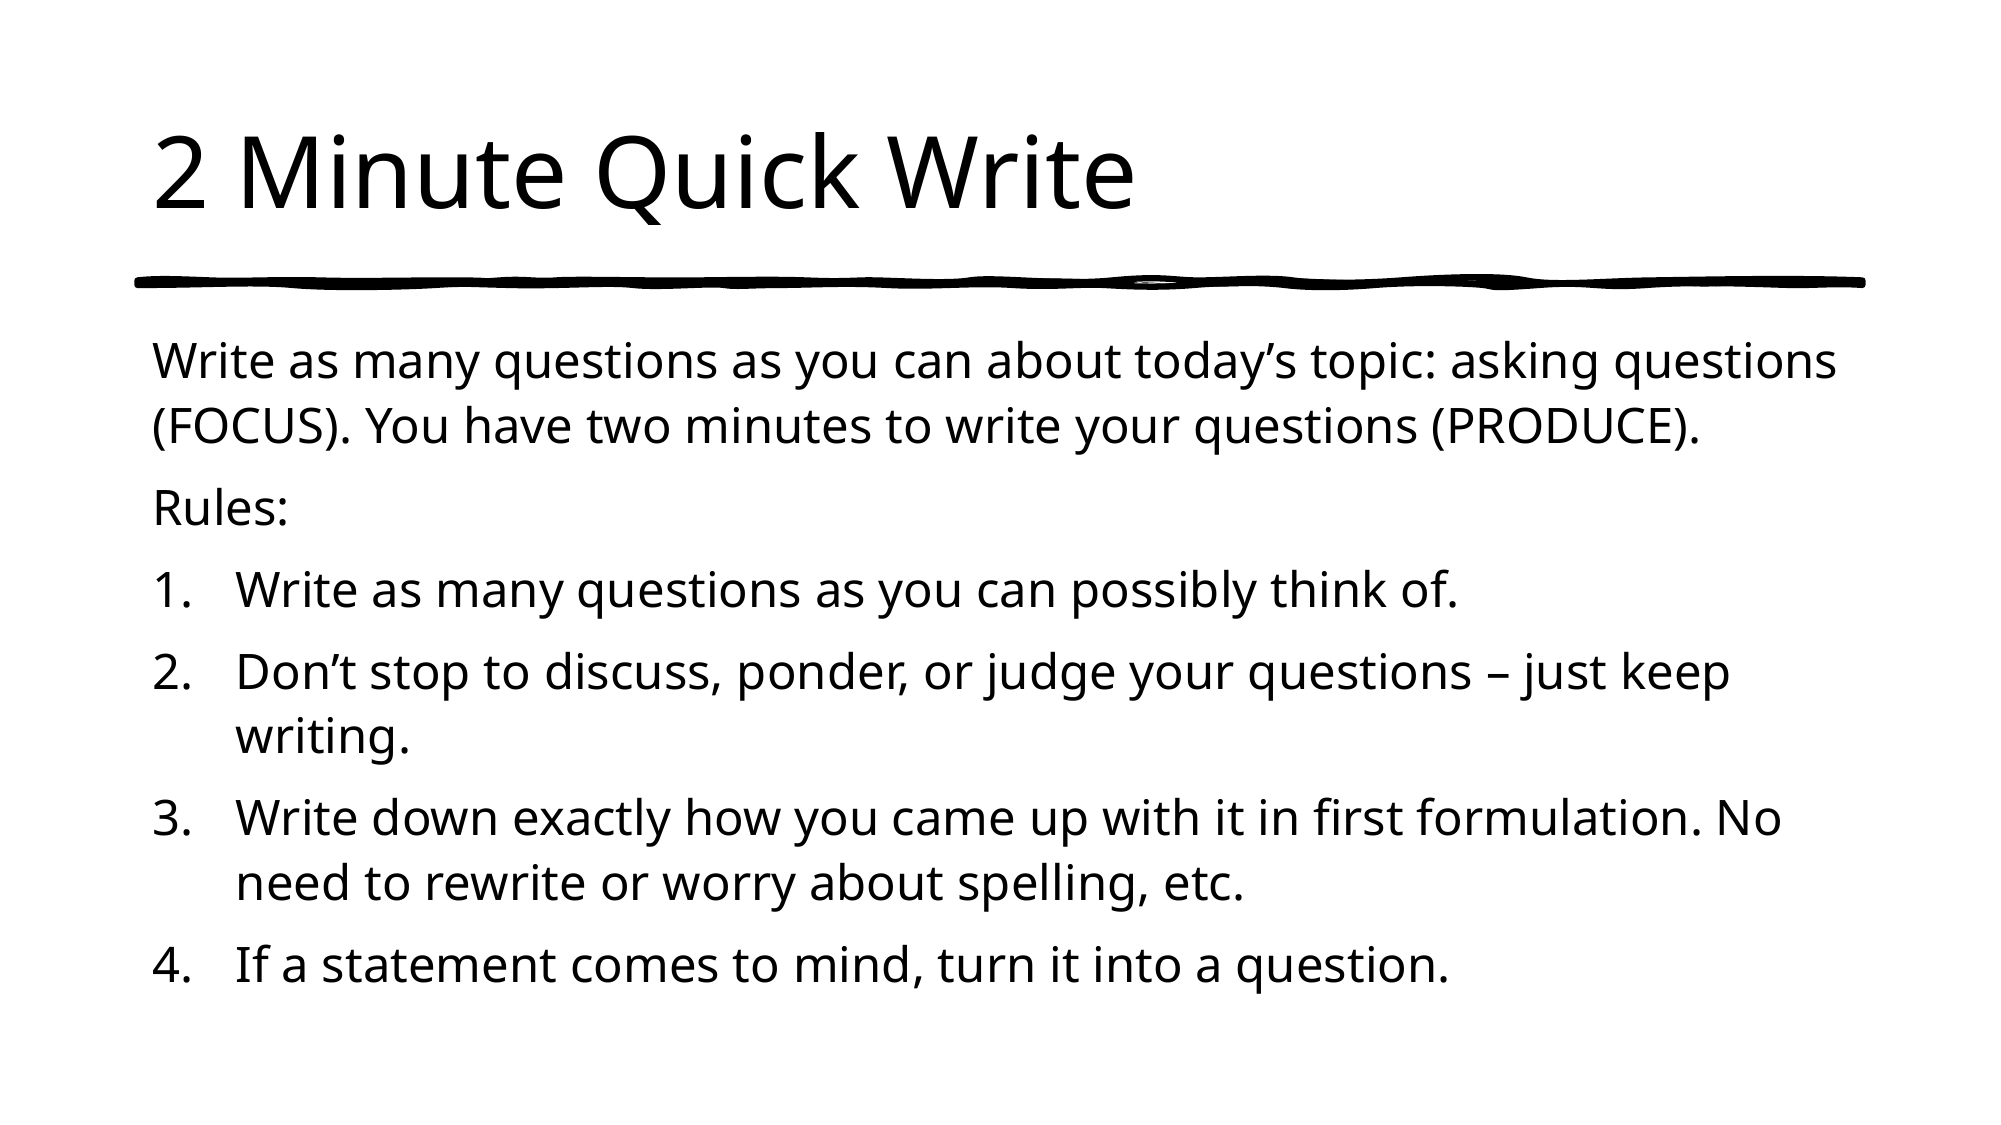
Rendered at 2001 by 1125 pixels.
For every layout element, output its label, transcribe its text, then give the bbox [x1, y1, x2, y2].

list Write as many questions as you can about today’s topic: asking questions (FOCUS). You have two minutes to write your questions (PRODUCE). Rules: Write as many questions as you can possibly think of. Don’t stop to discuss, ponder, or judge your questions – just keep writing. Write down exactly how you came up with it in first formulation. No need to rewrite or worry about spelling, etc. If a statement comes to mind, turn it into a question. [137, 316, 1863, 1014]
title 2 Minute Quick Write [137, 59, 1863, 278]
